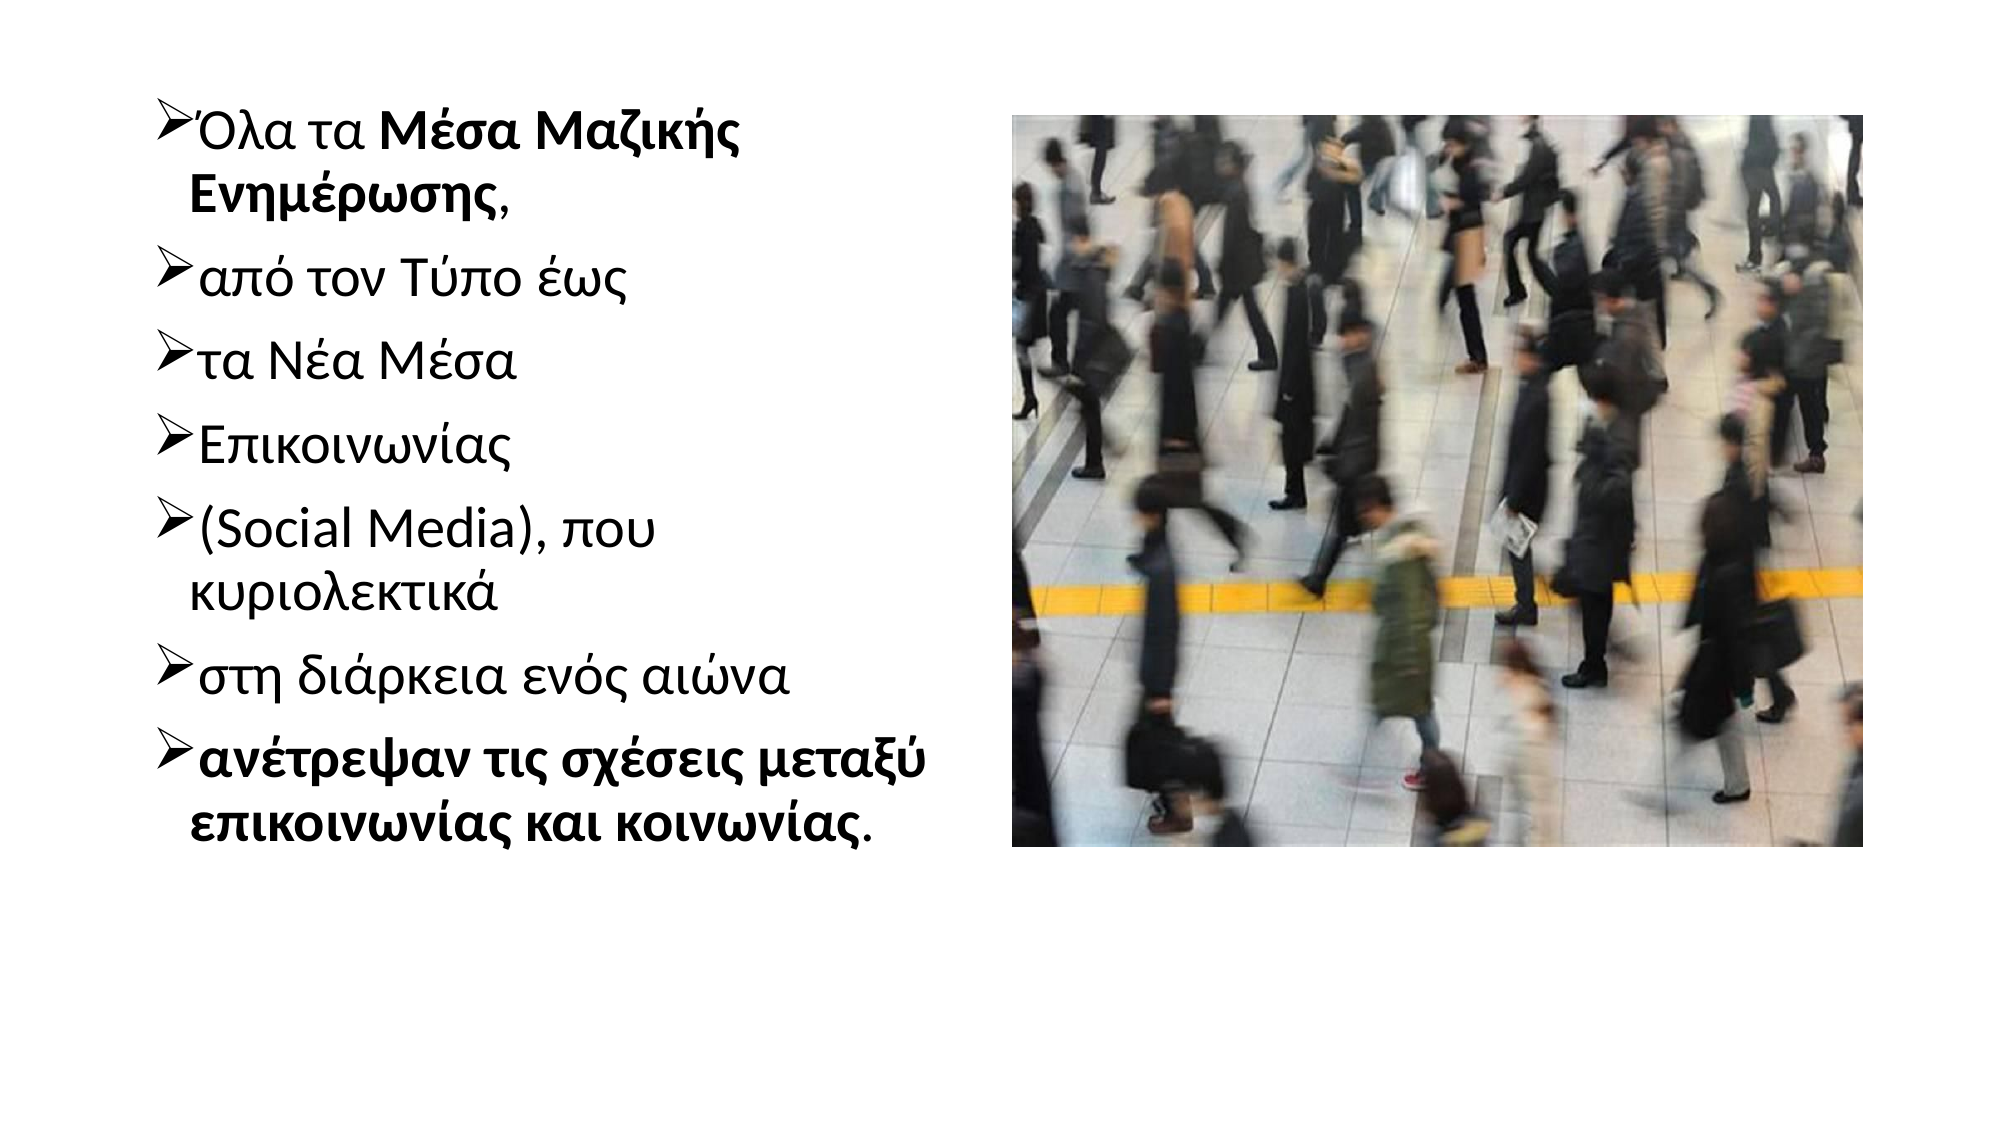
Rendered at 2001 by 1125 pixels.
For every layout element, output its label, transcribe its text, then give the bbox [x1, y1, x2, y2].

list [1012, 115, 1863, 847]
list Όλα τα Μέσα Μαζικής Ενημέρωσης, από τον Τύπο έως τα Νέα Μέσα Επικοινωνίας (Social Media), που κυριολεκτικά στη διάρκεια ενός αιώνα ανέτρεψαν τις σχέσεις μεταξύ επικοινωνίας και κοινωνίας. [137, 91, 988, 1014]
